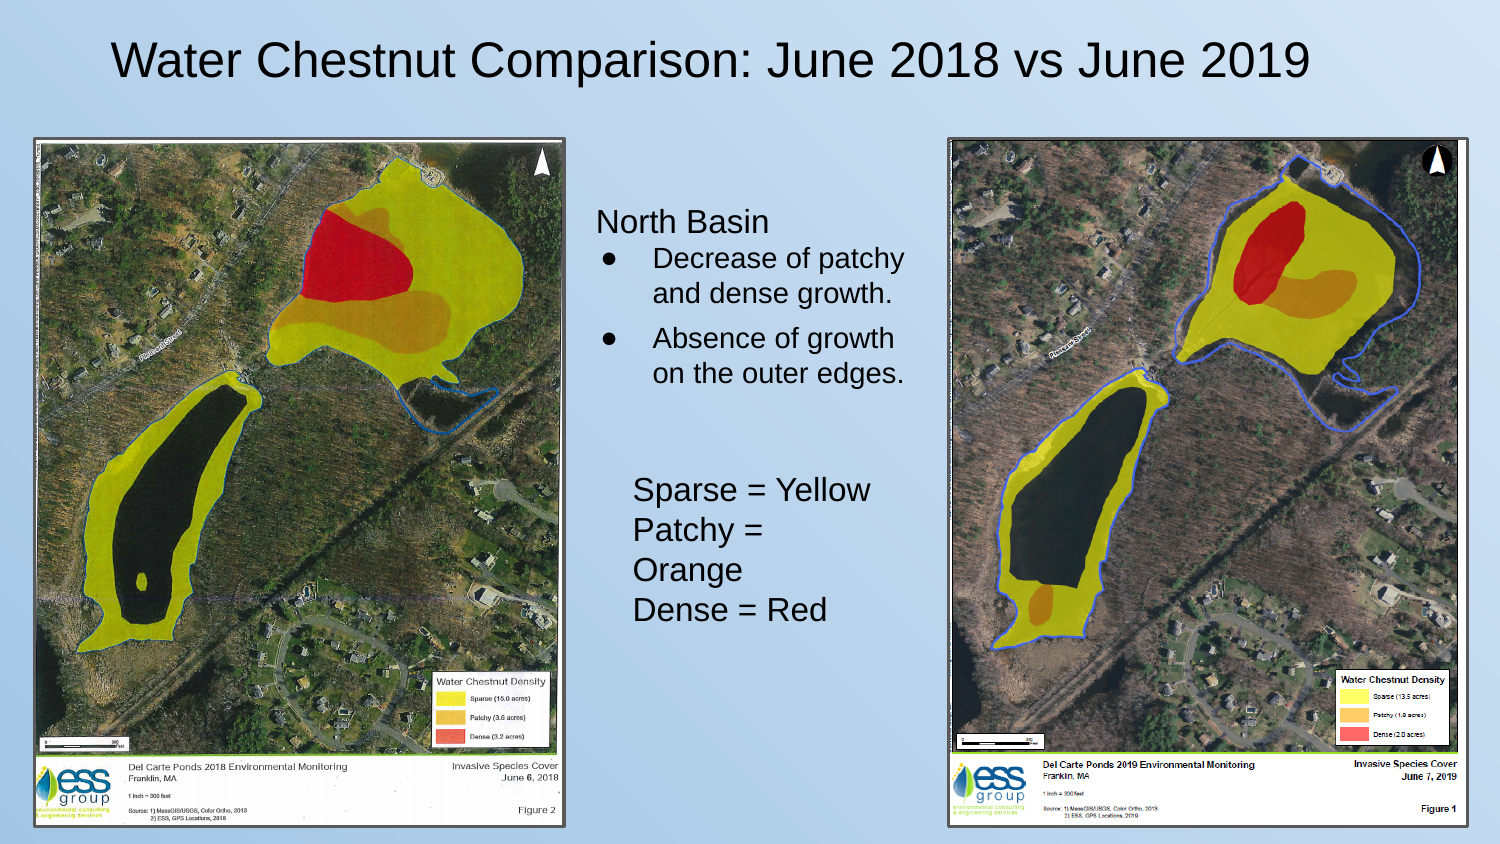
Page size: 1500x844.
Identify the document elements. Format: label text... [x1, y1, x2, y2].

text_box North Basin Decrease of patchy and dense growth. Absence of growth on the outer edges. [566, 178, 944, 405]
picture [949, 139, 1467, 826]
title Water Chestnut Comparison: June 2018 vs June 2019 [95, 12, 1462, 107]
picture [35, 139, 563, 826]
text_box Sparse = Yellow Patchy = Orange Dense = Red [617, 453, 895, 643]
